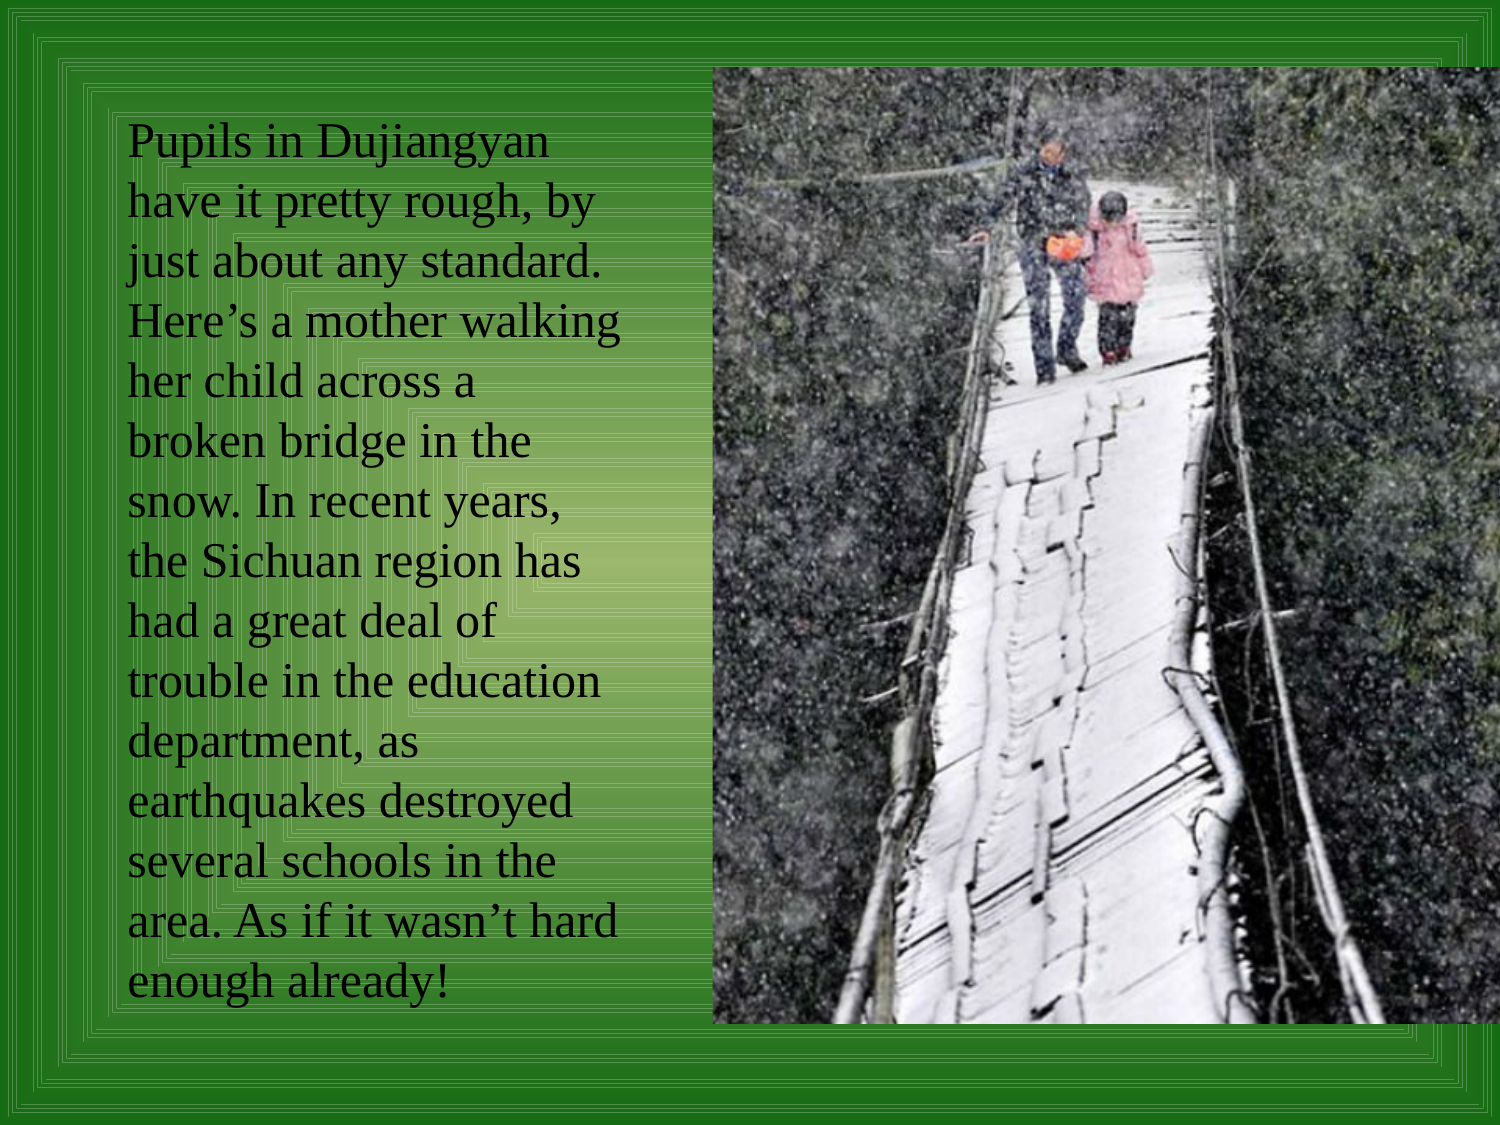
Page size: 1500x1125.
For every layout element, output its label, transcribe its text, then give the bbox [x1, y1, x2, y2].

list Pupils in Dujiangyan have it pretty rough, by just about any standard. Here’s a mother walking her child across a broken bridge in the snow. In recent years, the Sichuan region has had a great deal of trouble in the education department, as earthquakes destroyed several schools in the area. As if it wasn’t hard enough already! [112, 99, 638, 1000]
picture [712, 67, 1500, 1033]
